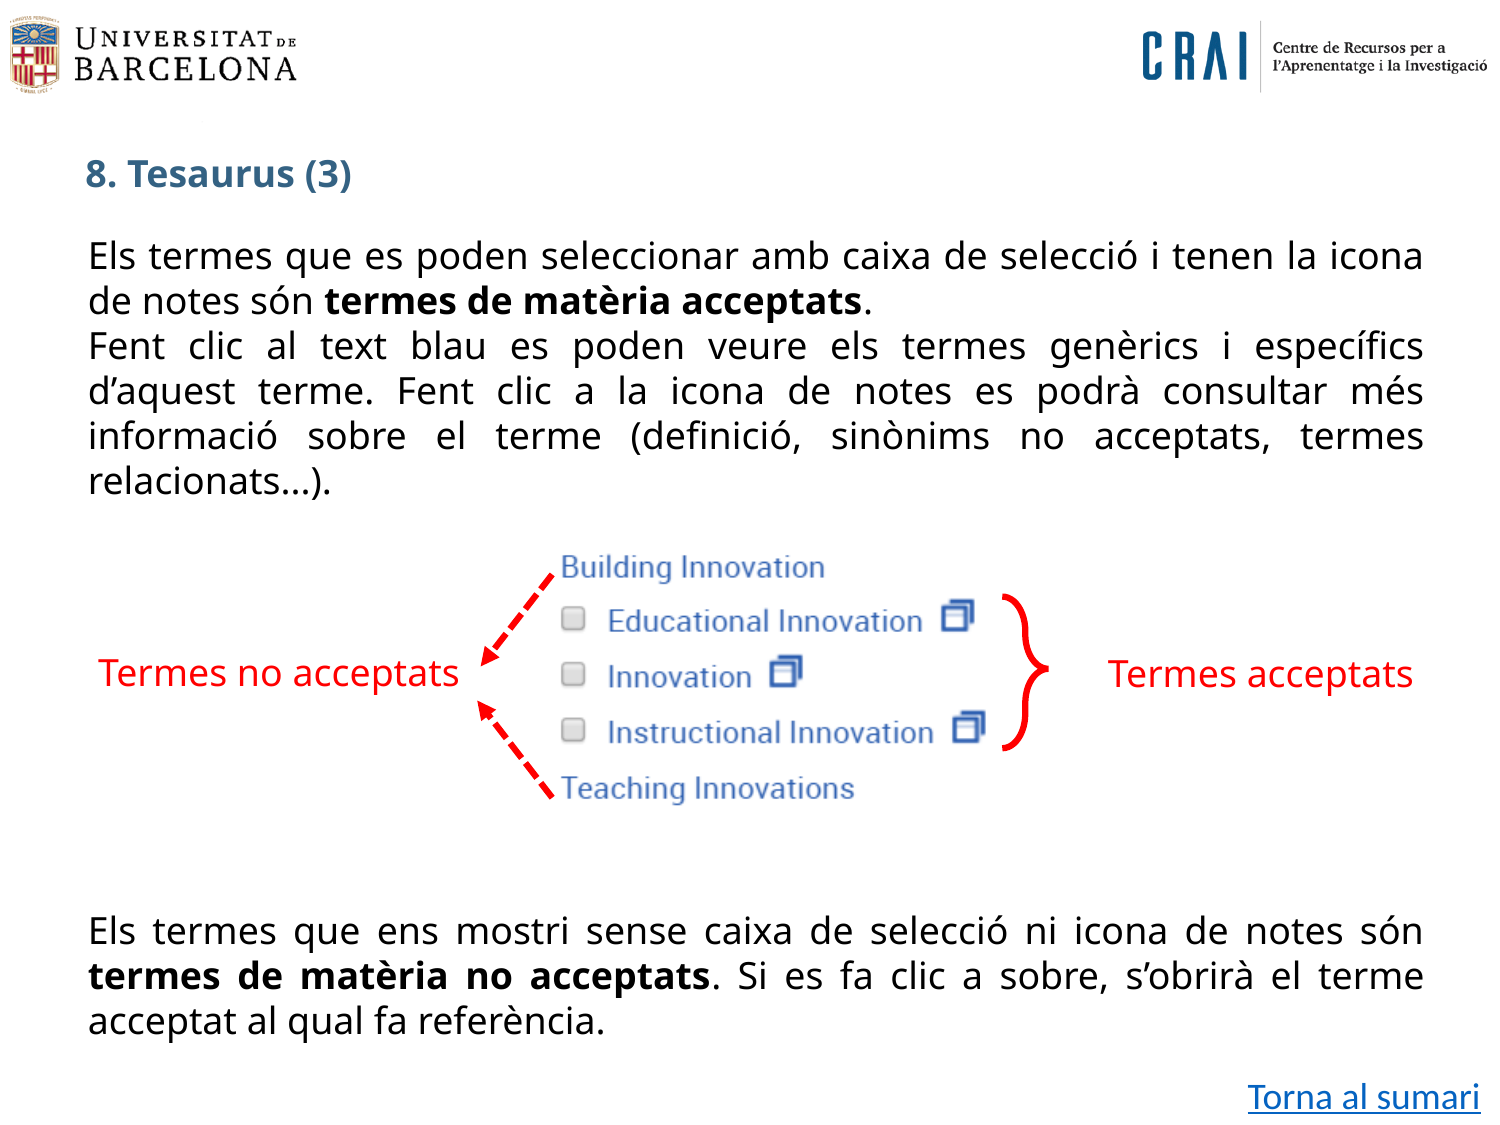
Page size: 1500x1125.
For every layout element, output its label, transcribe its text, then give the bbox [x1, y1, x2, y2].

text_box Termes acceptats [1093, 642, 1430, 703]
picture [8, 14, 1490, 219]
picture [536, 536, 1042, 820]
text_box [480, 574, 553, 667]
text_box Torna al sumari [1232, 1064, 1500, 1125]
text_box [477, 700, 553, 798]
text_box Termes no acceptats [83, 641, 476, 701]
text_box 8. Tesaurus (3) [70, 142, 1359, 203]
text_box Els termes que es poden seleccionar amb caixa de selecció i tenen la icona de notes són termes de matèria acceptats. Fent clic al text blau es poden veure els termes genèrics i específics d’aquest terme. Fent clic a la icona de notes es podrà consultar més informació sobre el terme (definició, sinònims no acceptats, termes relacionats...). Els termes que ens mostri sense caixa de selecció ni icona de notes són termes de matèria no acceptats. Si es fa clic a sobre, s’obrirà el terme acceptat al qual fa referència. [73, 224, 1441, 1050]
